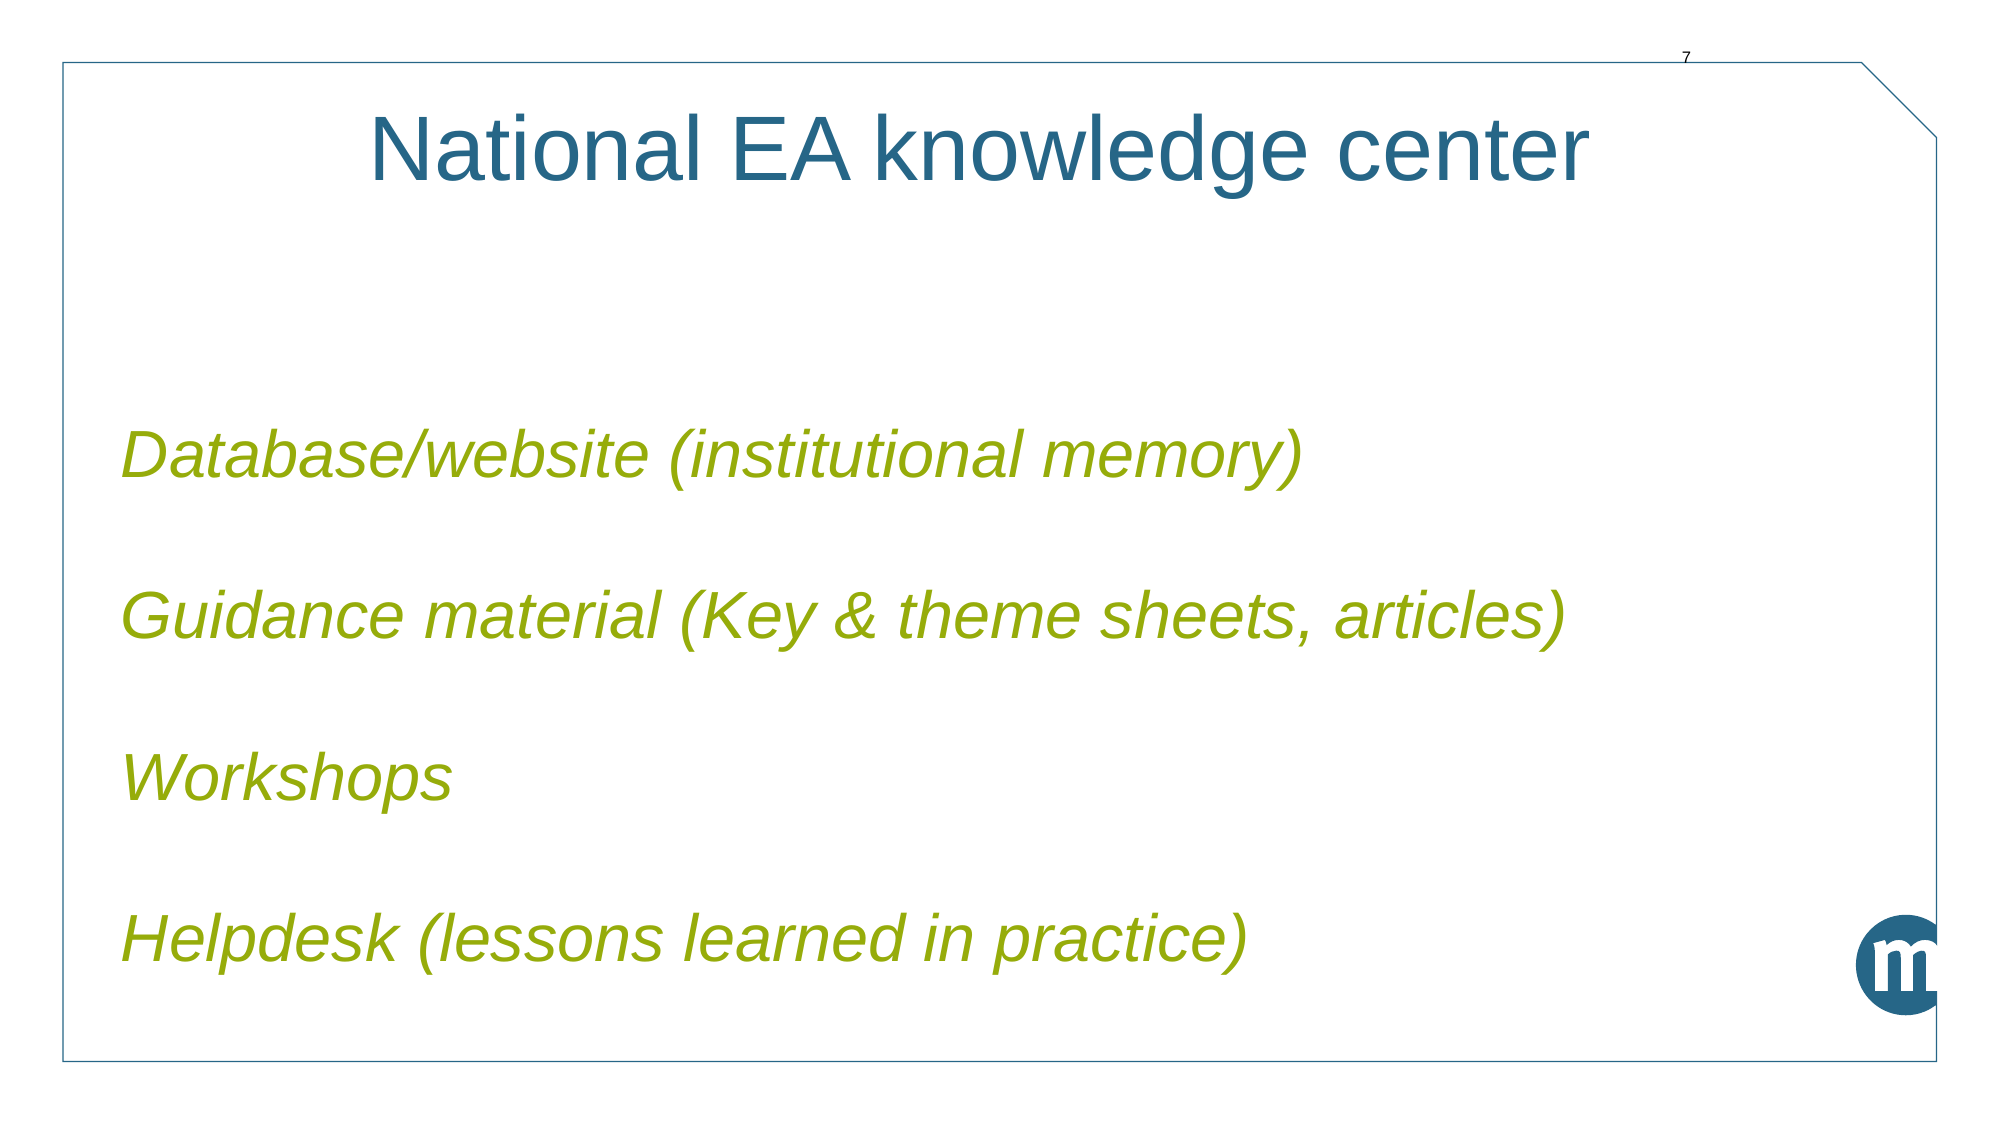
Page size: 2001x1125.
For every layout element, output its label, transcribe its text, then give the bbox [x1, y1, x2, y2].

title National EA knowledge center [124, 92, 1837, 199]
list Database/website (institutional memory) Guidance material (Key & theme sheets, articles) Workshops Helpdesk (lessons learned in practice) [120, 249, 1834, 976]
text_box 7 [1574, 39, 1706, 75]
